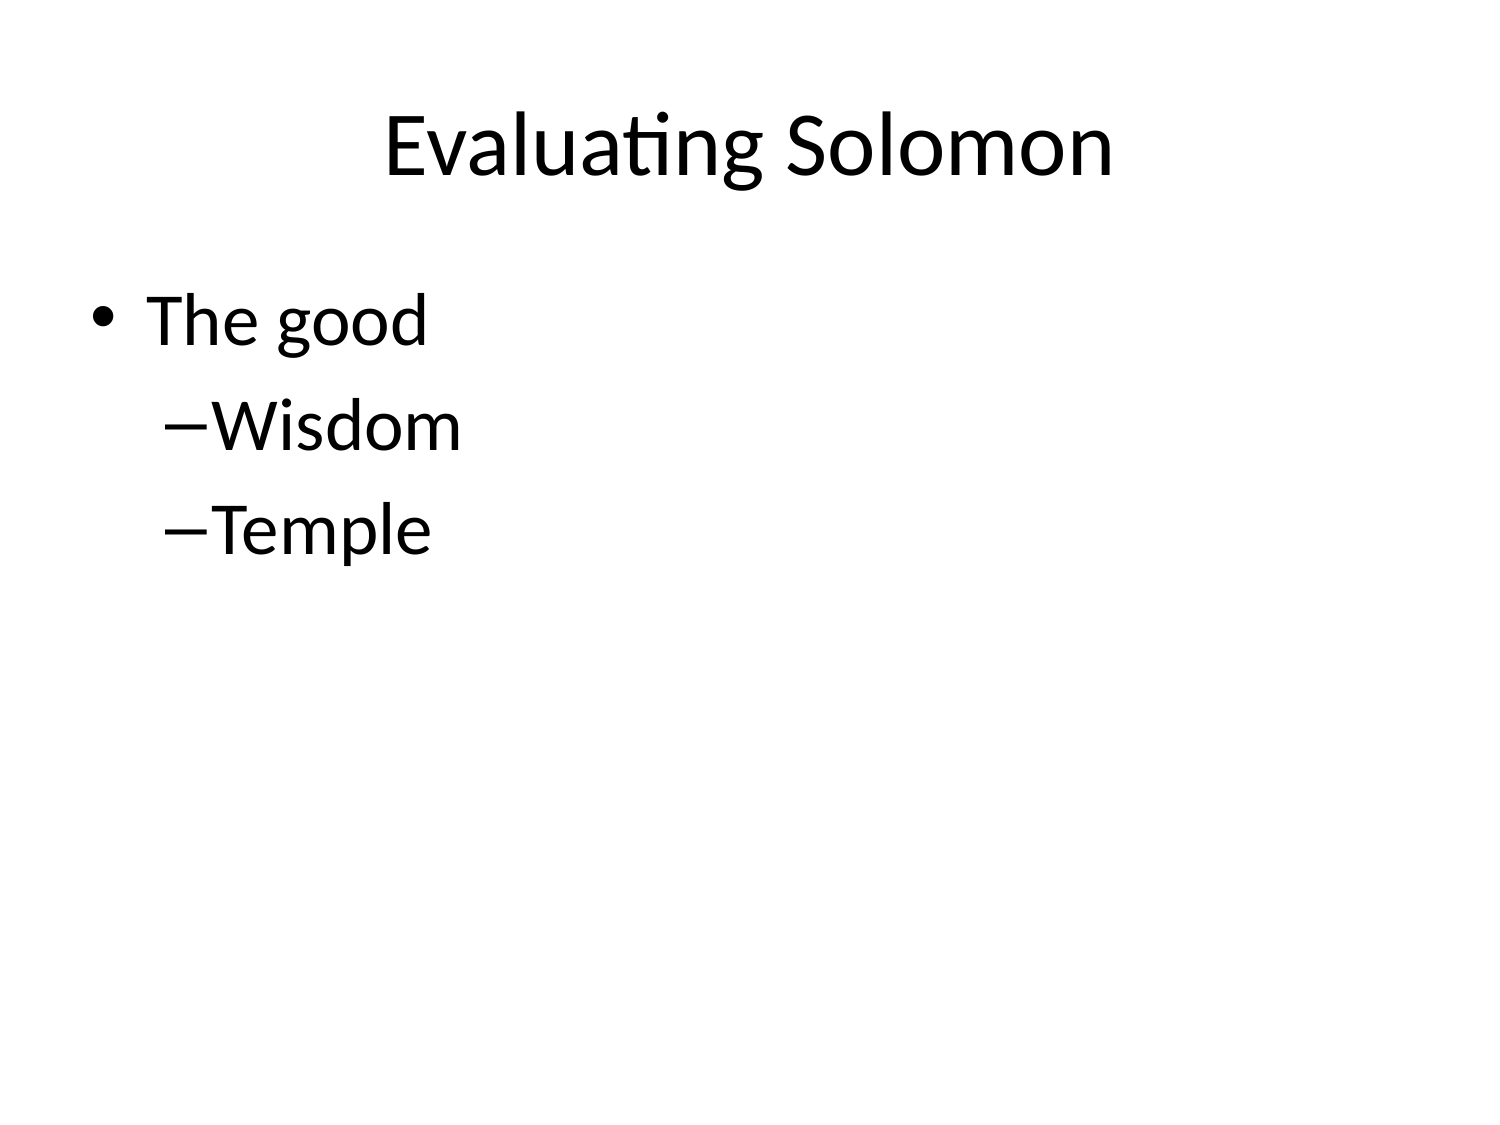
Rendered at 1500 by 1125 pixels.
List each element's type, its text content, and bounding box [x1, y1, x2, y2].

title Evaluating Solomon [75, 45, 1425, 233]
list The good Wisdom Temple [75, 262, 1425, 1005]
